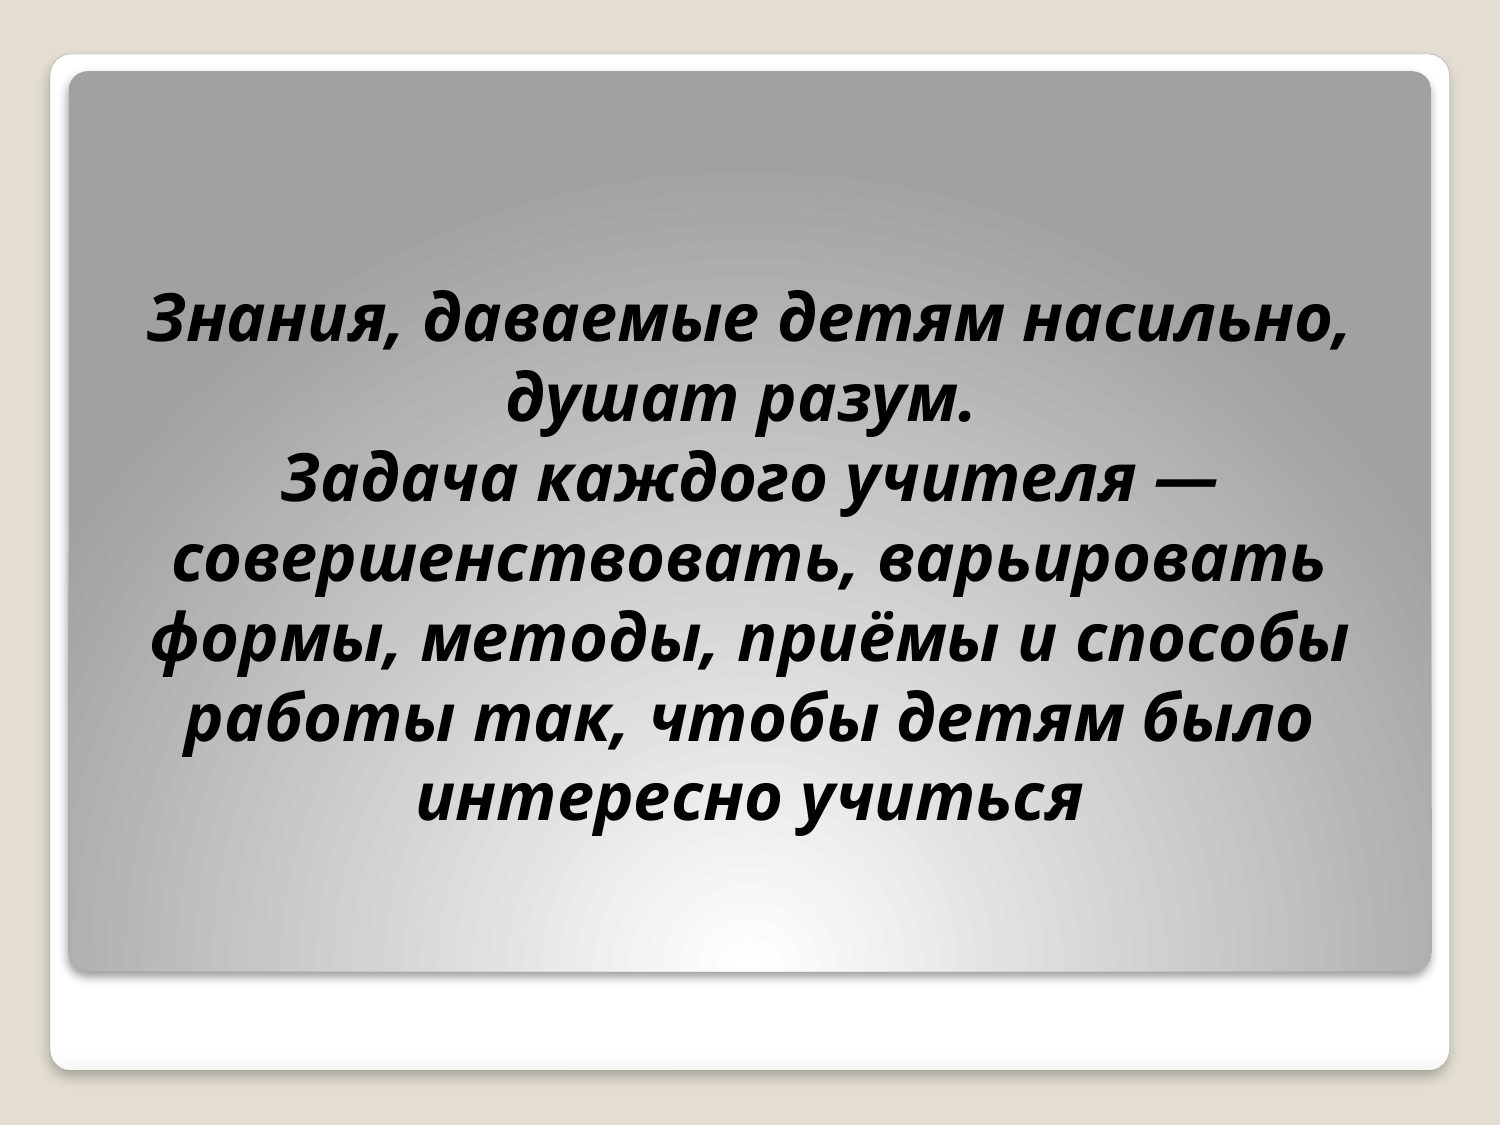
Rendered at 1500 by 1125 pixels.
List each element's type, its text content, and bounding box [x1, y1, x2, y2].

text_box Знания, даваемые детям насильно, душат разум. Задача каждого учителя — совершенствовать, варьировать формы, методы, приёмы и способы работы так, чтобы детям было интересно учиться [82, 267, 1418, 842]
